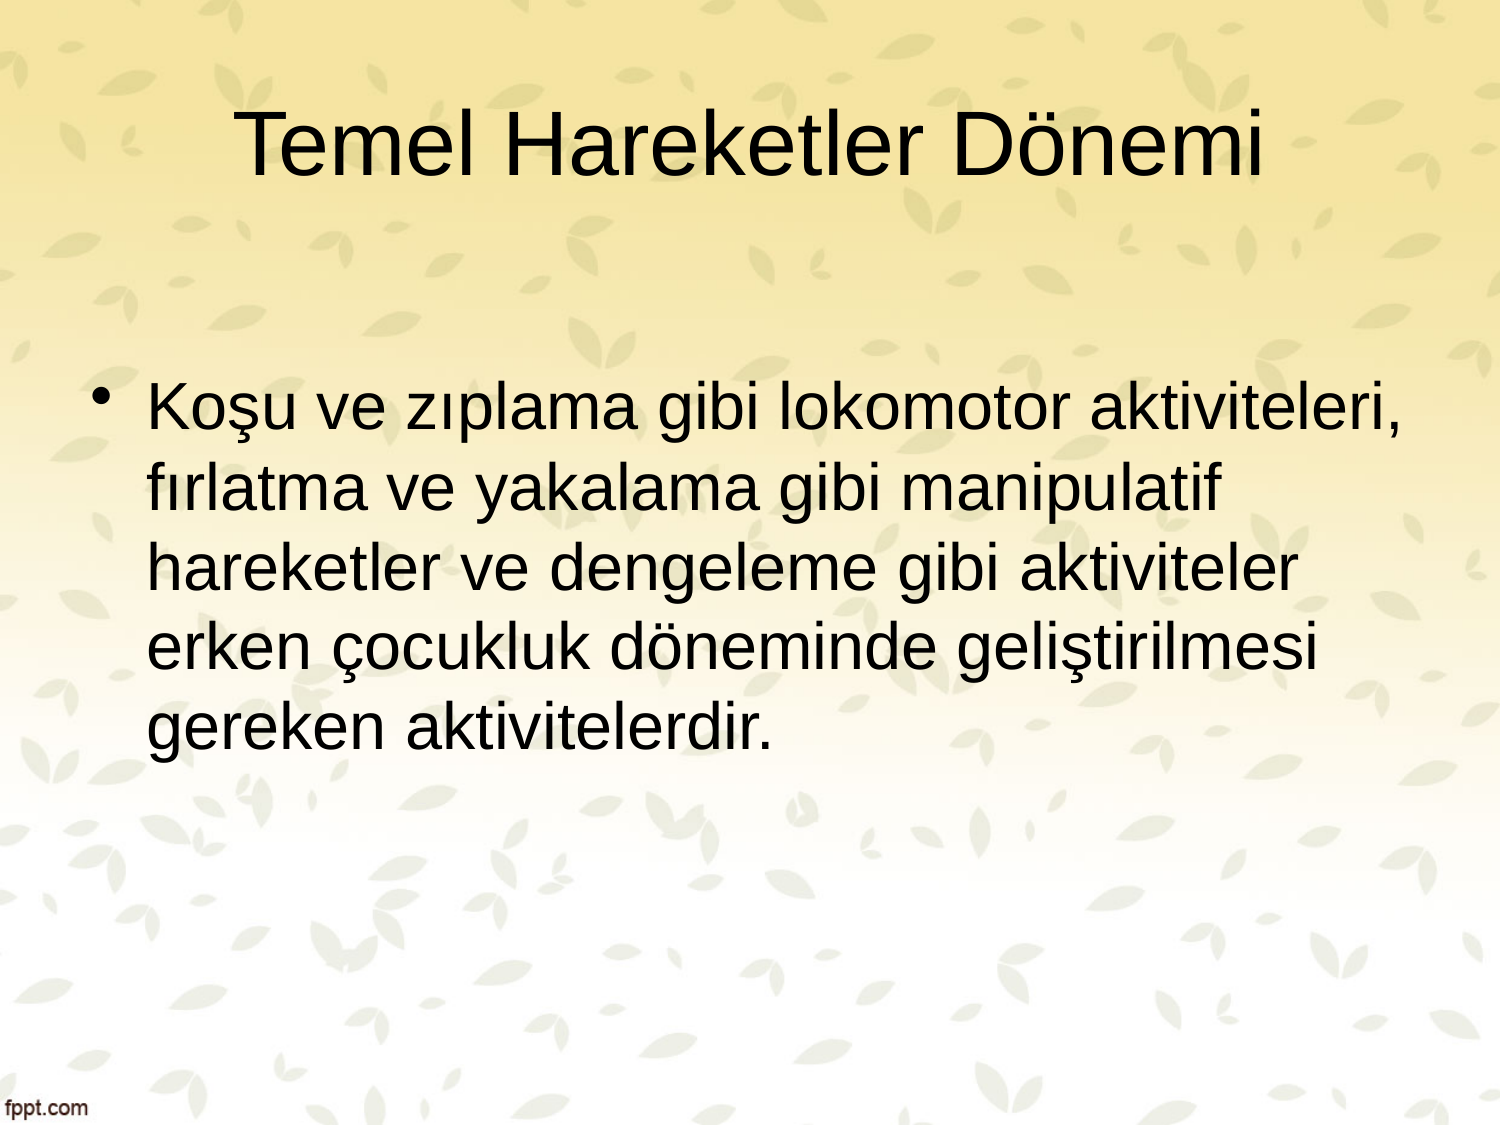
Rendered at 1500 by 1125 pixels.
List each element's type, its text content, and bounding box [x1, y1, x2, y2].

list Koşu ve zıplama gibi lokomotor aktiviteleri, fırlatma ve yakalama gibi manipulatif hareketler ve dengeleme gibi aktiviteler erken çocukluk döneminde geliştirilmesi gereken aktivitelerdir. [75, 262, 1425, 1005]
title Temel Hareketler Dönemi [75, 45, 1425, 233]
picture [0, 0, 1500, 1125]
